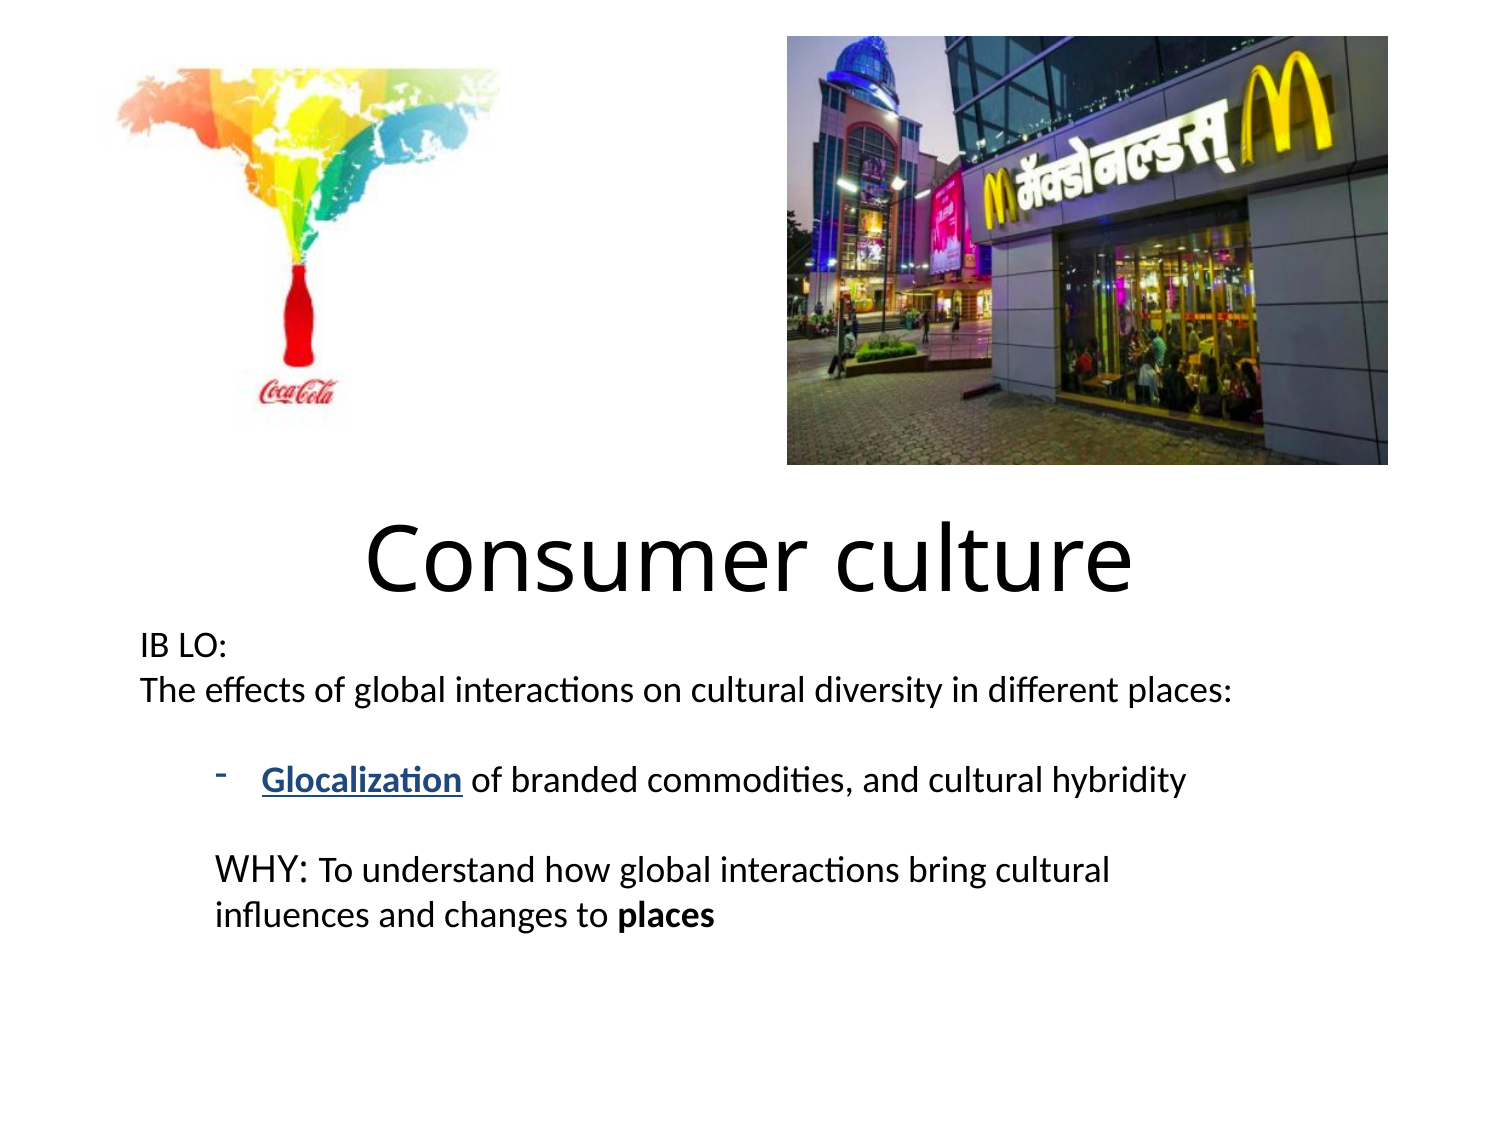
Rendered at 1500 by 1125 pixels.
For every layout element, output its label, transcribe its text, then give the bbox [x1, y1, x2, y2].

picture [787, 36, 1388, 466]
picture [99, 36, 501, 437]
title Consumer culture [112, 433, 1388, 675]
text_box IB LO: The effects of global interactions on cultural diversity in different places: Glocalization of branded commodities, and cultural hybridity WHY: To understand how global interactions bring cultural influences and changes to places [125, 612, 1275, 988]
